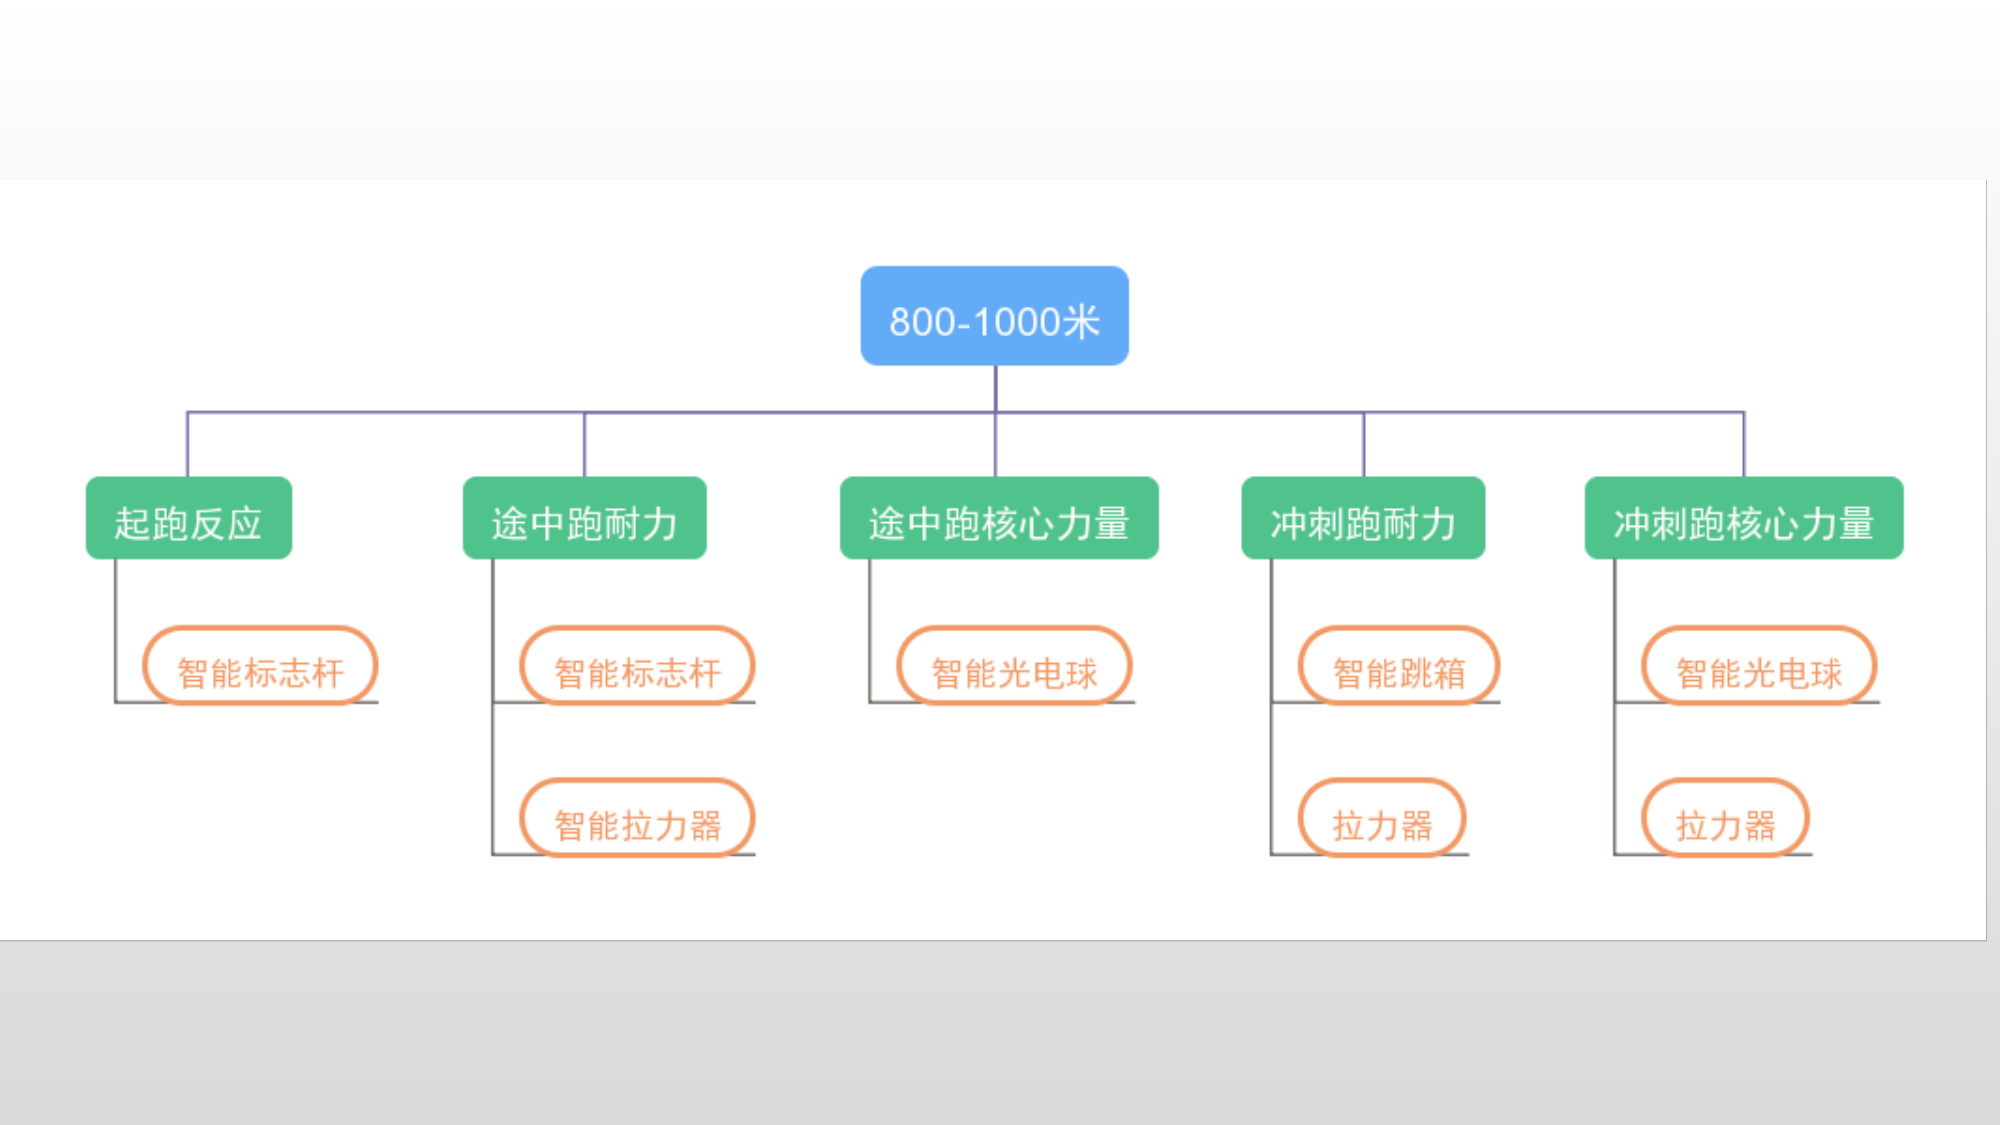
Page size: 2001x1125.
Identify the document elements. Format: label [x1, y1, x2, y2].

picture [0, 180, 2000, 945]
